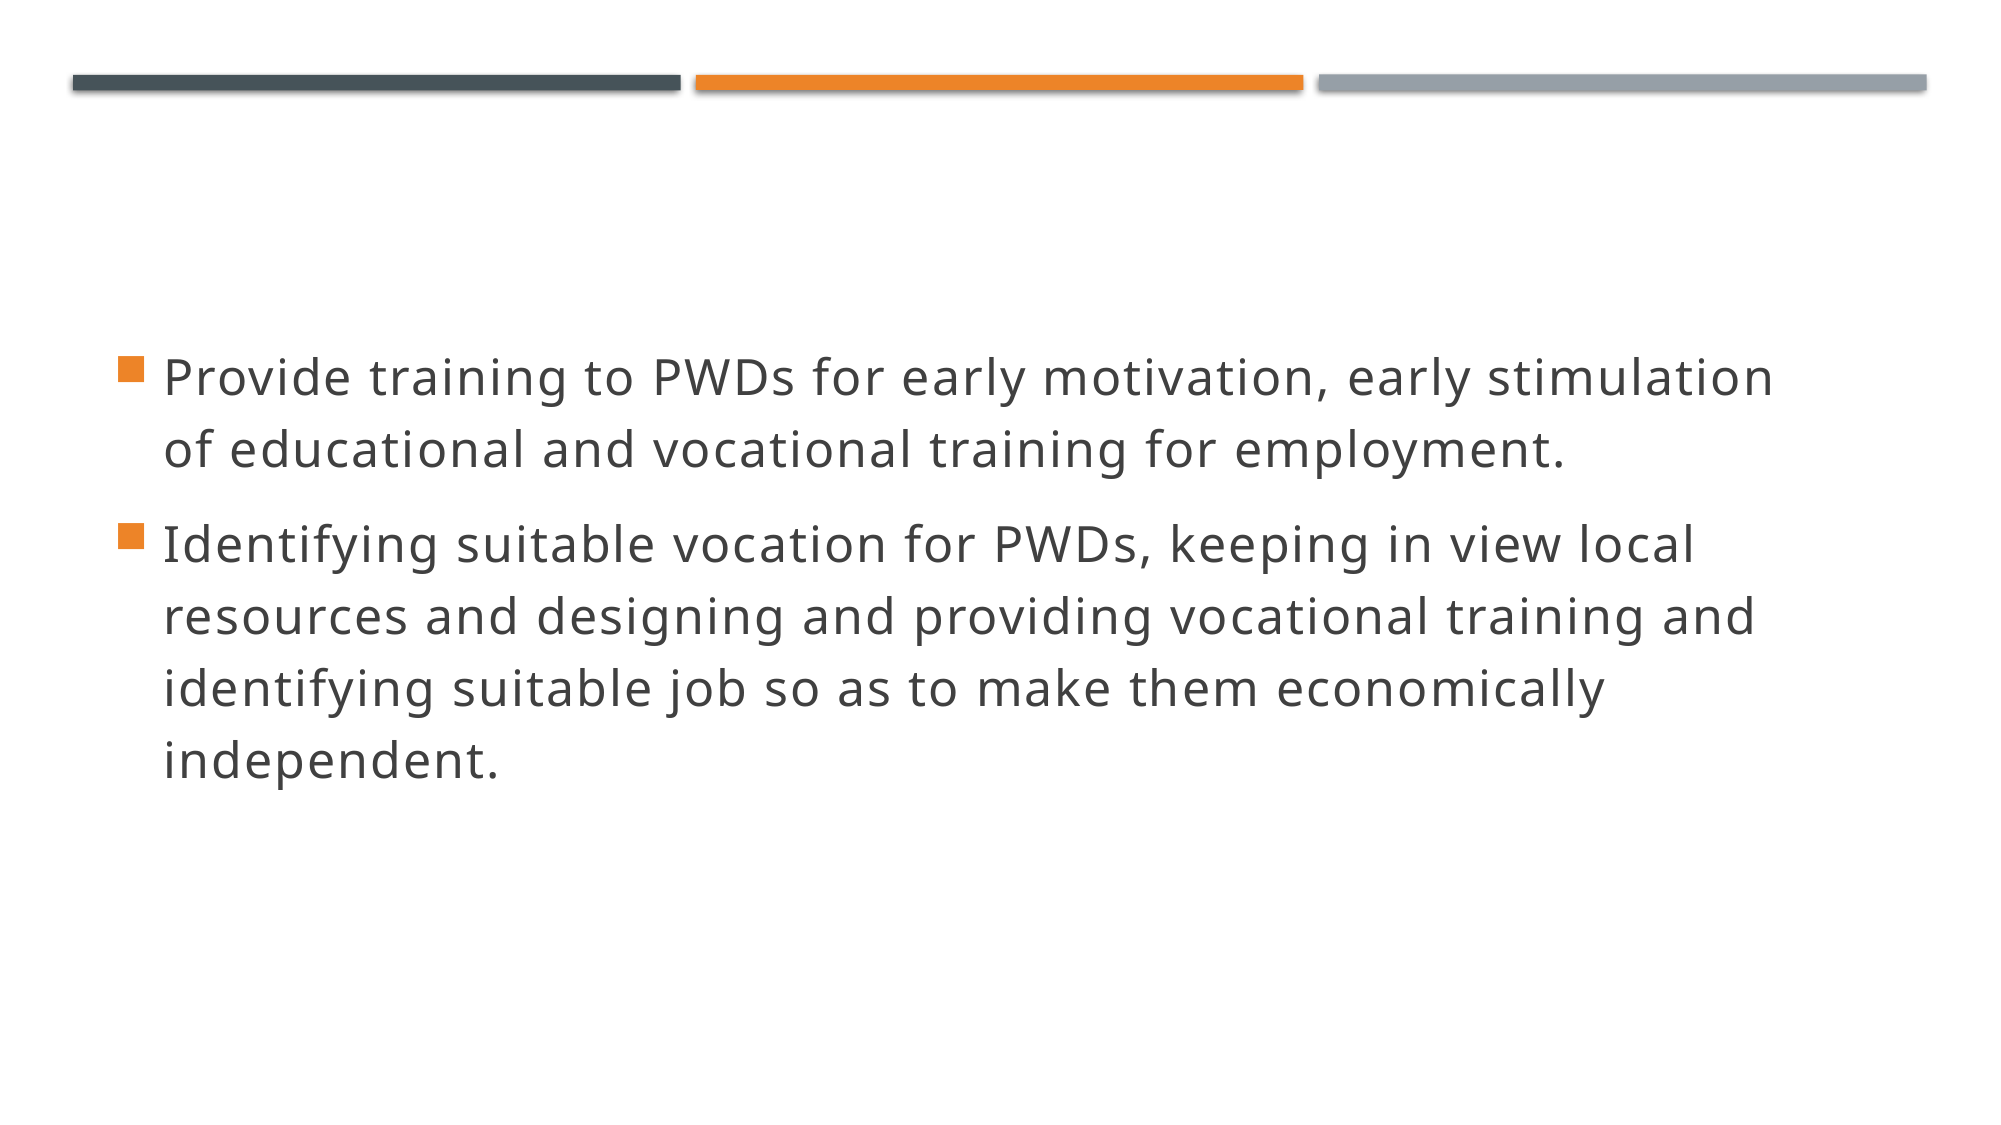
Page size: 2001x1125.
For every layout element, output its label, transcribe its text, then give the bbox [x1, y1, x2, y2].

list Provide training to PWDs for early motivation, early stimulation of educational and vocational training for employment. Identifying suitable vocation for PWDs, keeping in view local resources and designing and providing vocational training and identifying suitable job so as to make them economically independent. [95, 138, 1905, 981]
